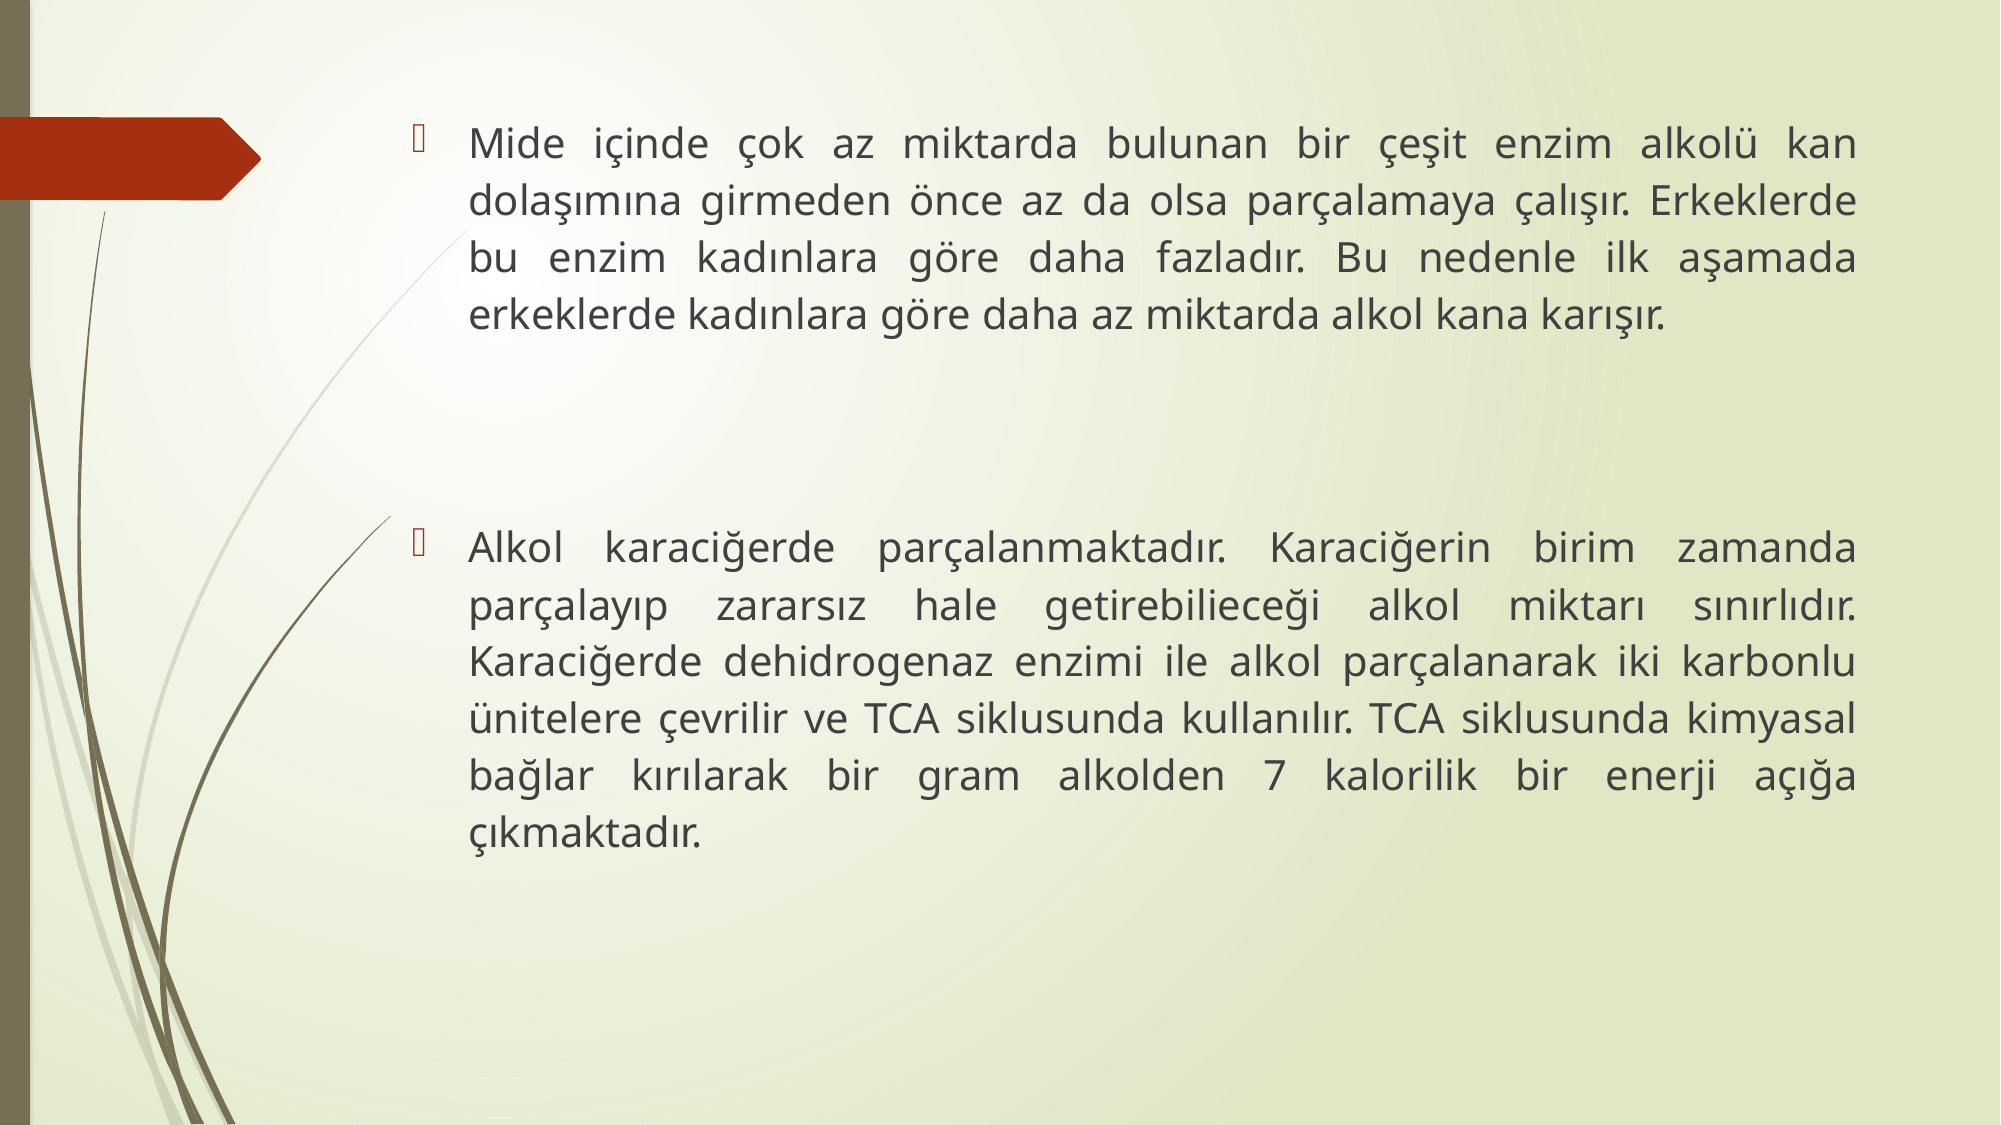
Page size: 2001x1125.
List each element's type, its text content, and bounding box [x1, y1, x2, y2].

list Mide içinde çok az miktarda bulunan bir çeşit enzim alkolü kan dolaşımına girmeden önce az da olsa parçalamaya çalışır. Erkeklerde bu enzim kadınlara göre daha fazladır. Bu nedenle ilk aşamada erkeklerde kadınlara göre daha az miktarda alkol kana karışır. Alkol karaciğerde parçalanmaktadır. Karaciğerin birim zamanda parçalayıp zararsız hale getirebilieceği alkol miktarı sınırlıdır. Karaciğerde dehidrogenaz enzimi ile alkol parçalanarak iki karbonlu ünitelere çevrilir ve TCA siklusunda kullanılır. TCA siklusunda kimyasal bağlar kırılarak bir gram alkolden 7 kalorilik bir enerji açığa çıkmaktadır. [396, 106, 1874, 1052]
